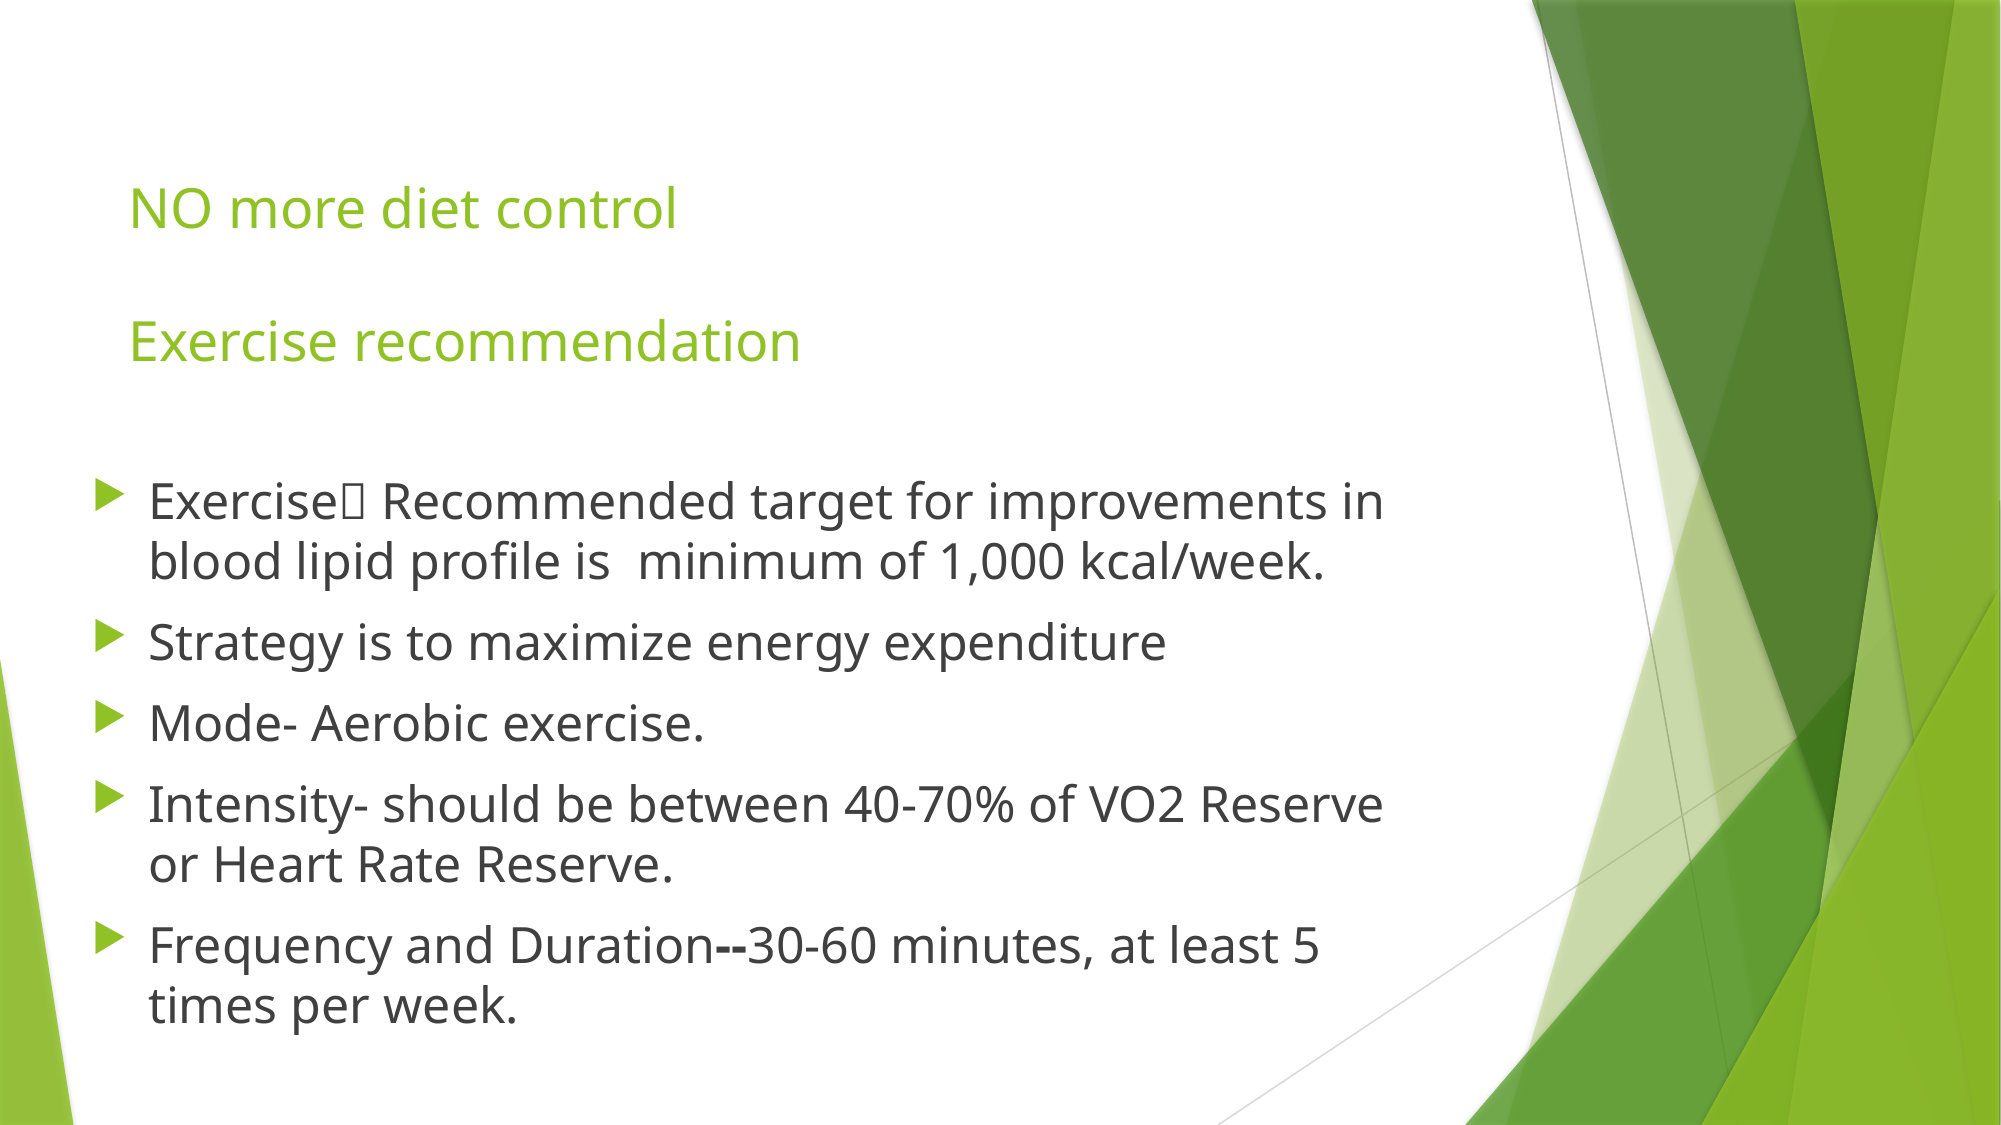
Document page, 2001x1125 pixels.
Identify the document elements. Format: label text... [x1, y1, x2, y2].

list Exercise Recommended target for improvements in blood lipid profile is minimum of 1,000 kcal/week. Strategy is to maximize energy expenditure Mode- Aerobic exercise. Intensity- should be between 40-70% of VO2 Reserve or Heart Rate Reserve. Frequency and Duration--30-60 minutes, at least 5 times per week. [76, 462, 1465, 1125]
title NO more diet control Exercise recommendation [113, 165, 1524, 382]
